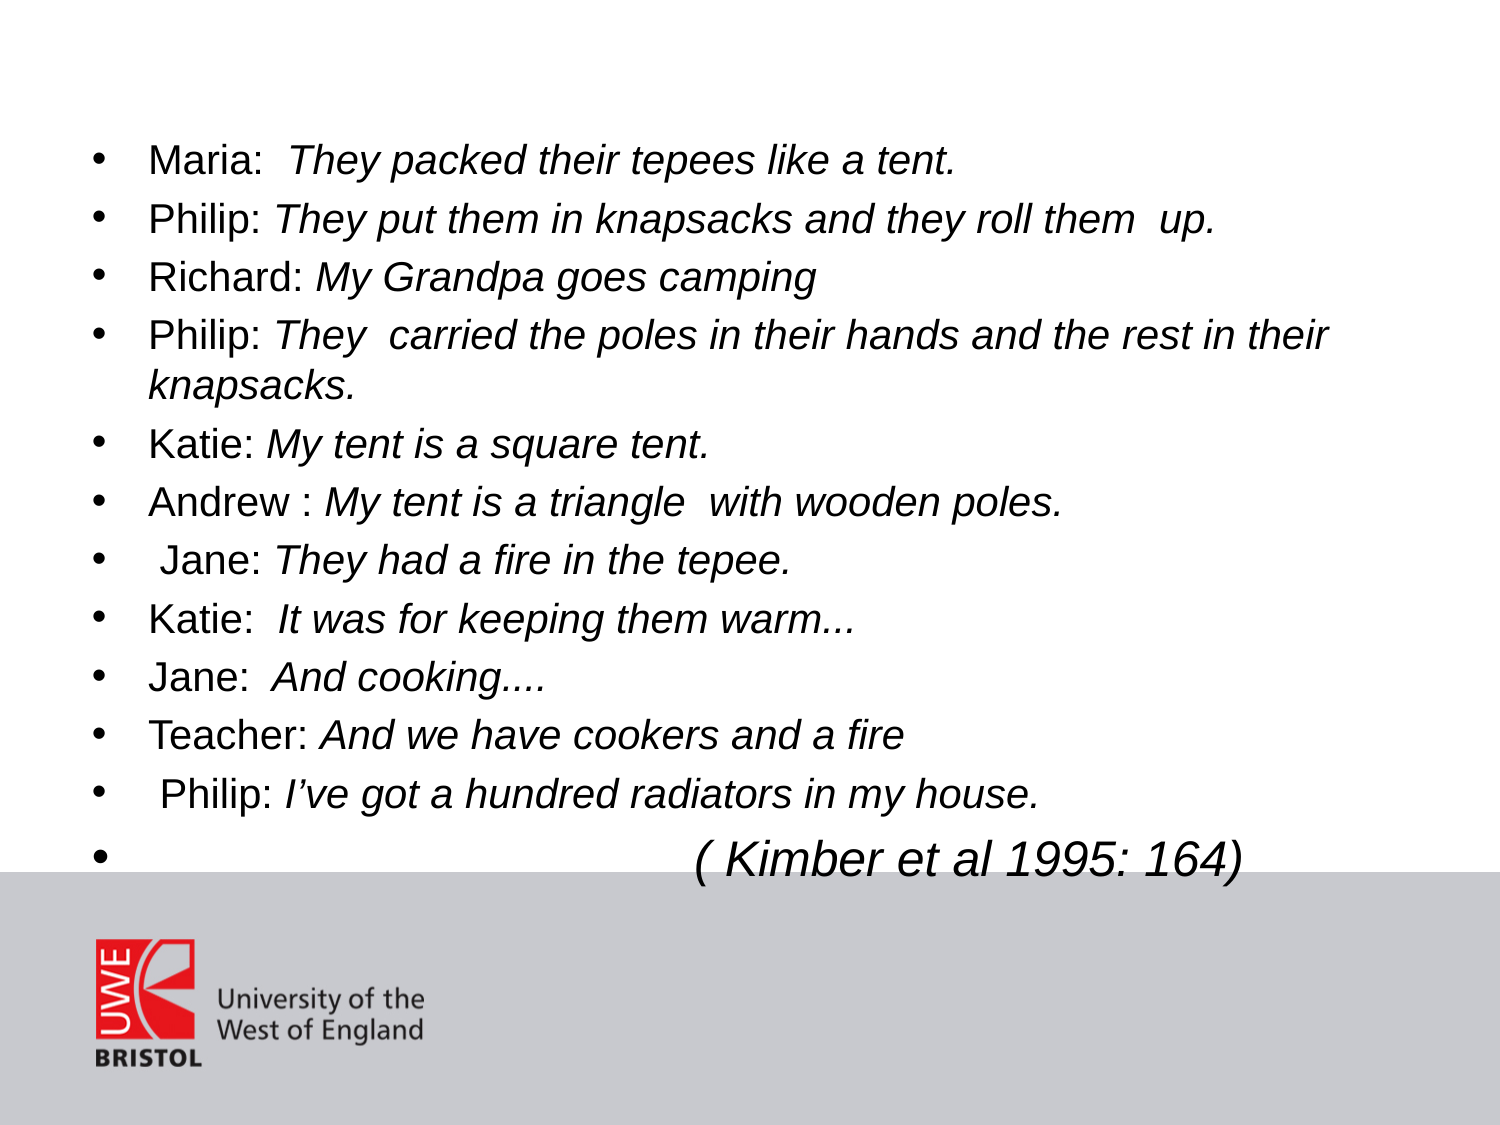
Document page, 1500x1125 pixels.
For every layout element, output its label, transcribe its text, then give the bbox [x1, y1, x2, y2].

list Maria: They packed their tepees like a tent. Philip: They put them in knapsacks and they roll them up. Richard: My Grandpa goes camping Philip: They carried the poles in their hands and the rest in their knapsacks. Katie: My tent is a square tent. Andrew : My tent is a triangle with wooden poles. Jane: They had a fire in the tepee. Katie: It was for keeping them warm... Jane: And cooking.... Teacher: And we have cookers and a fire Philip: I’ve got a hundred radiators in my house. ( Kimber et al 1995: 164) [76, 125, 1436, 1071]
picture [0, 872, 1500, 1125]
